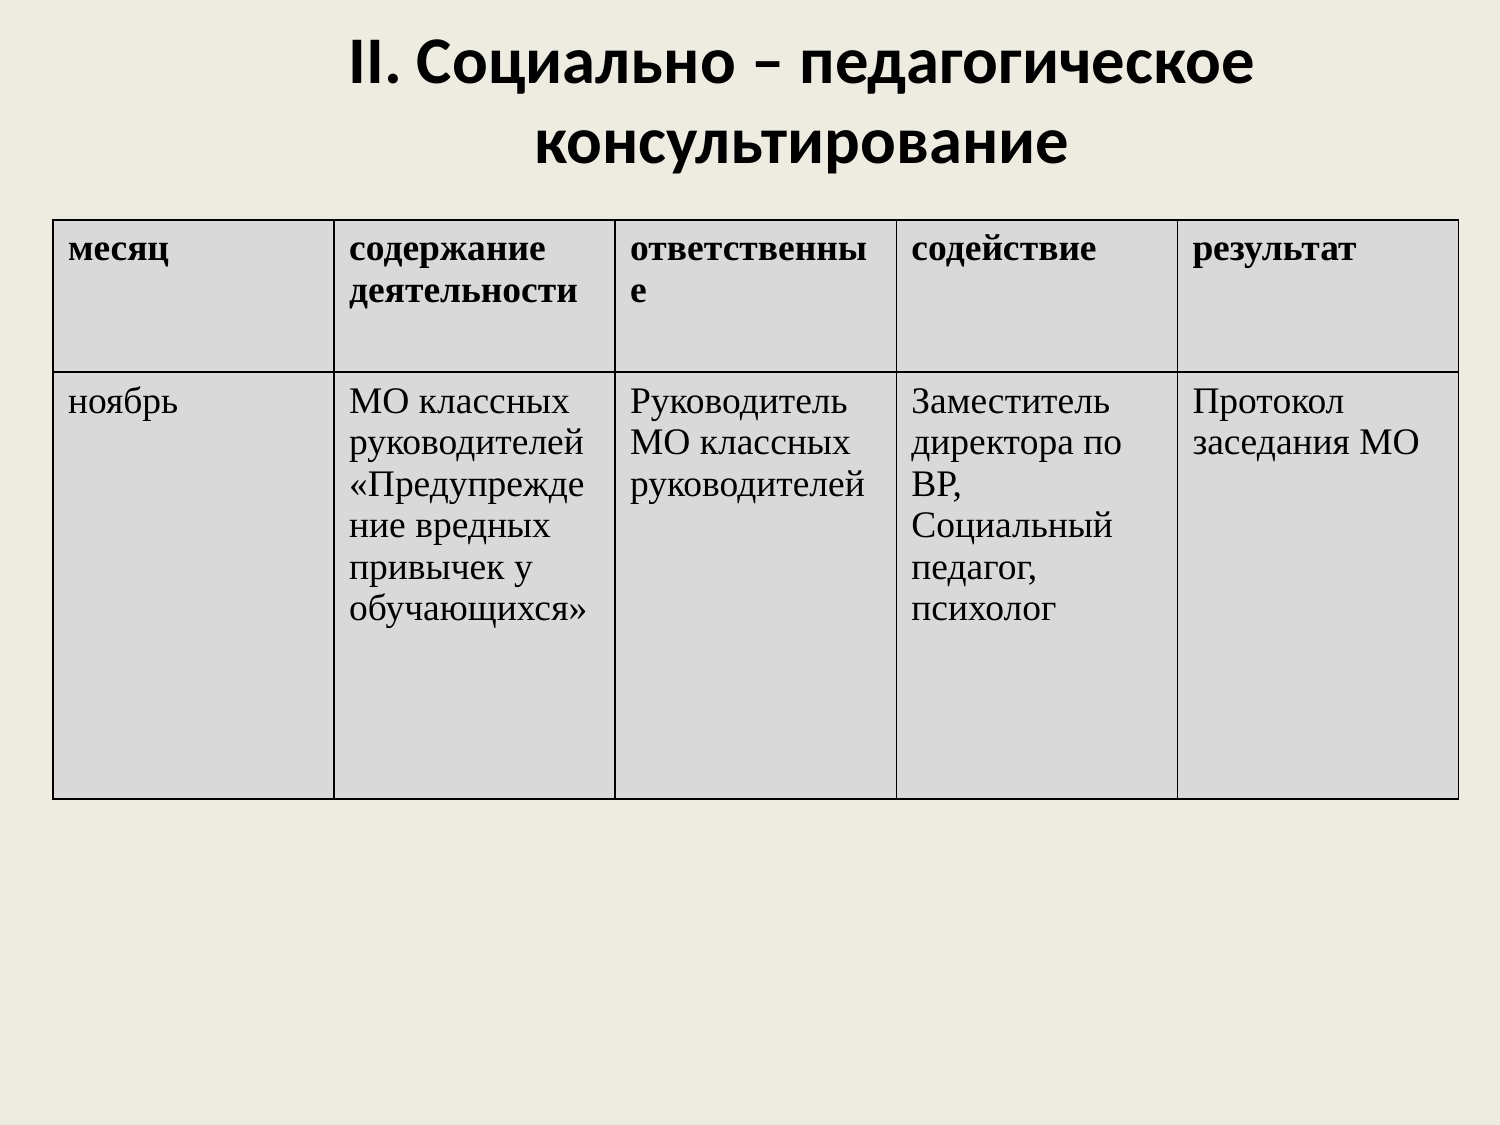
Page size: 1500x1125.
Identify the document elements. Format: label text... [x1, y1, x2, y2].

table_cell Руководитель МО классных руководителей [616, 373, 896, 798]
table_header содействие [897, 221, 1177, 371]
table_header результат [1178, 221, 1458, 371]
table_header ответственные [616, 221, 896, 371]
table_cell Протокол заседания МО [1178, 373, 1458, 798]
title II. Социально – педагогическое консультирование [100, 42, 1500, 231]
table_header месяц [54, 221, 333, 371]
table_cell ноябрь [54, 373, 333, 798]
table_cell МО классных руководителей «Предупреждение вредных привычек у обучающихся» [335, 373, 614, 798]
table_cell Заместитель директора по ВР, Социальный педагог, психолог [897, 373, 1177, 798]
table_header содержание деятельности [335, 221, 614, 371]
